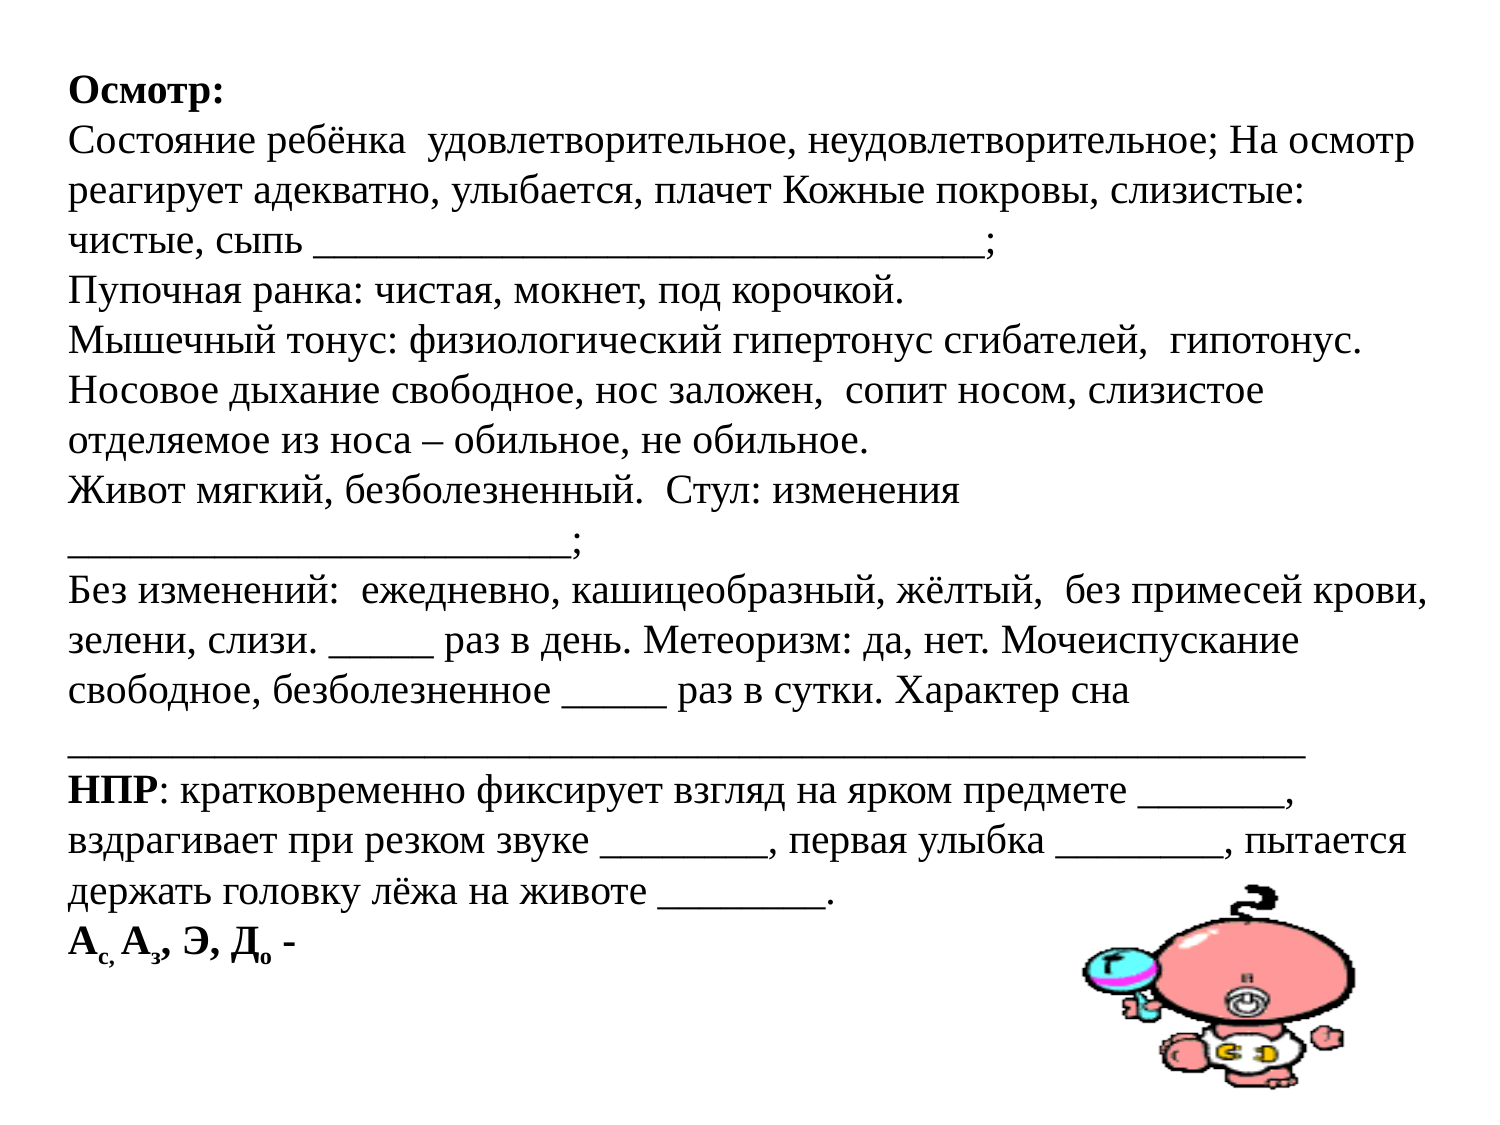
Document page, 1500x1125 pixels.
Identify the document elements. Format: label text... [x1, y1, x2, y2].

picture [1080, 881, 1365, 1095]
text_box Осмотр: Состояние ребёнка удовлетворительное, неудовлетворительное; На осмотр реагирует адекватно, улыбается, плачет Кожные покровы, слизистые: чистые, сыпь ________________________________; Пупочная ранка: чистая, мокнет, под корочкой. Мышечный тонус: физиологический гипертонус сгибателей, гипотонус. Носовое дыхание свободное, нос заложен, сопит носом, слизистое отделяемое из носа – обильное, не обильное. Живот мягкий, безболезненный. Стул: изменения ________________________; Без изменений: ежедневно, кашицеобразный, жёлтый, без примесей крови, зелени, слизи. _____ раз в день. Метеоризм: да, нет. Мочеиспускание свободное, безболезненное _____ раз в сутки. Характер сна ___________________________________________________________ НПР: кратковременно фиксирует взгляд на ярком предмете _______, вздрагивает при резком звуке ________, первая улыбка ________, пытается держать головку лёжа на животе ________. Ас, Аз, Э, До - [53, 54, 1459, 1027]
